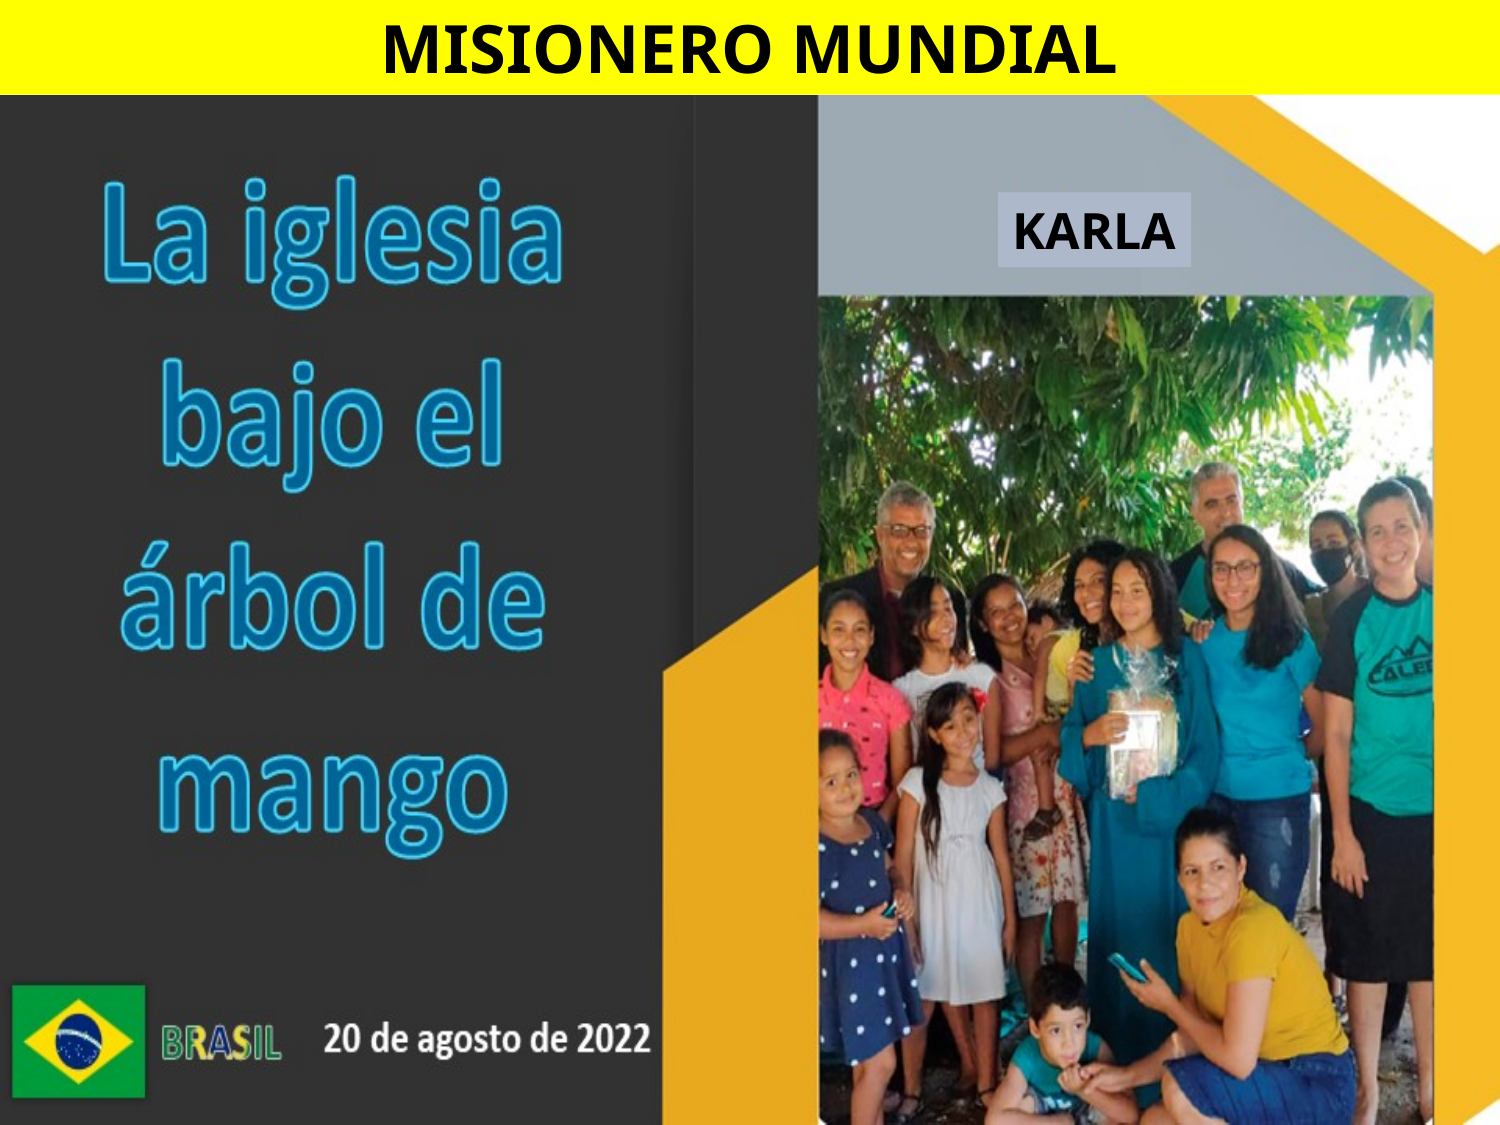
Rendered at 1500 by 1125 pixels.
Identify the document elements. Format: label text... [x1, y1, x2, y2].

picture [0, 95, 1500, 1125]
text_box MISIONERO MUNDIAL [0, 0, 1500, 95]
